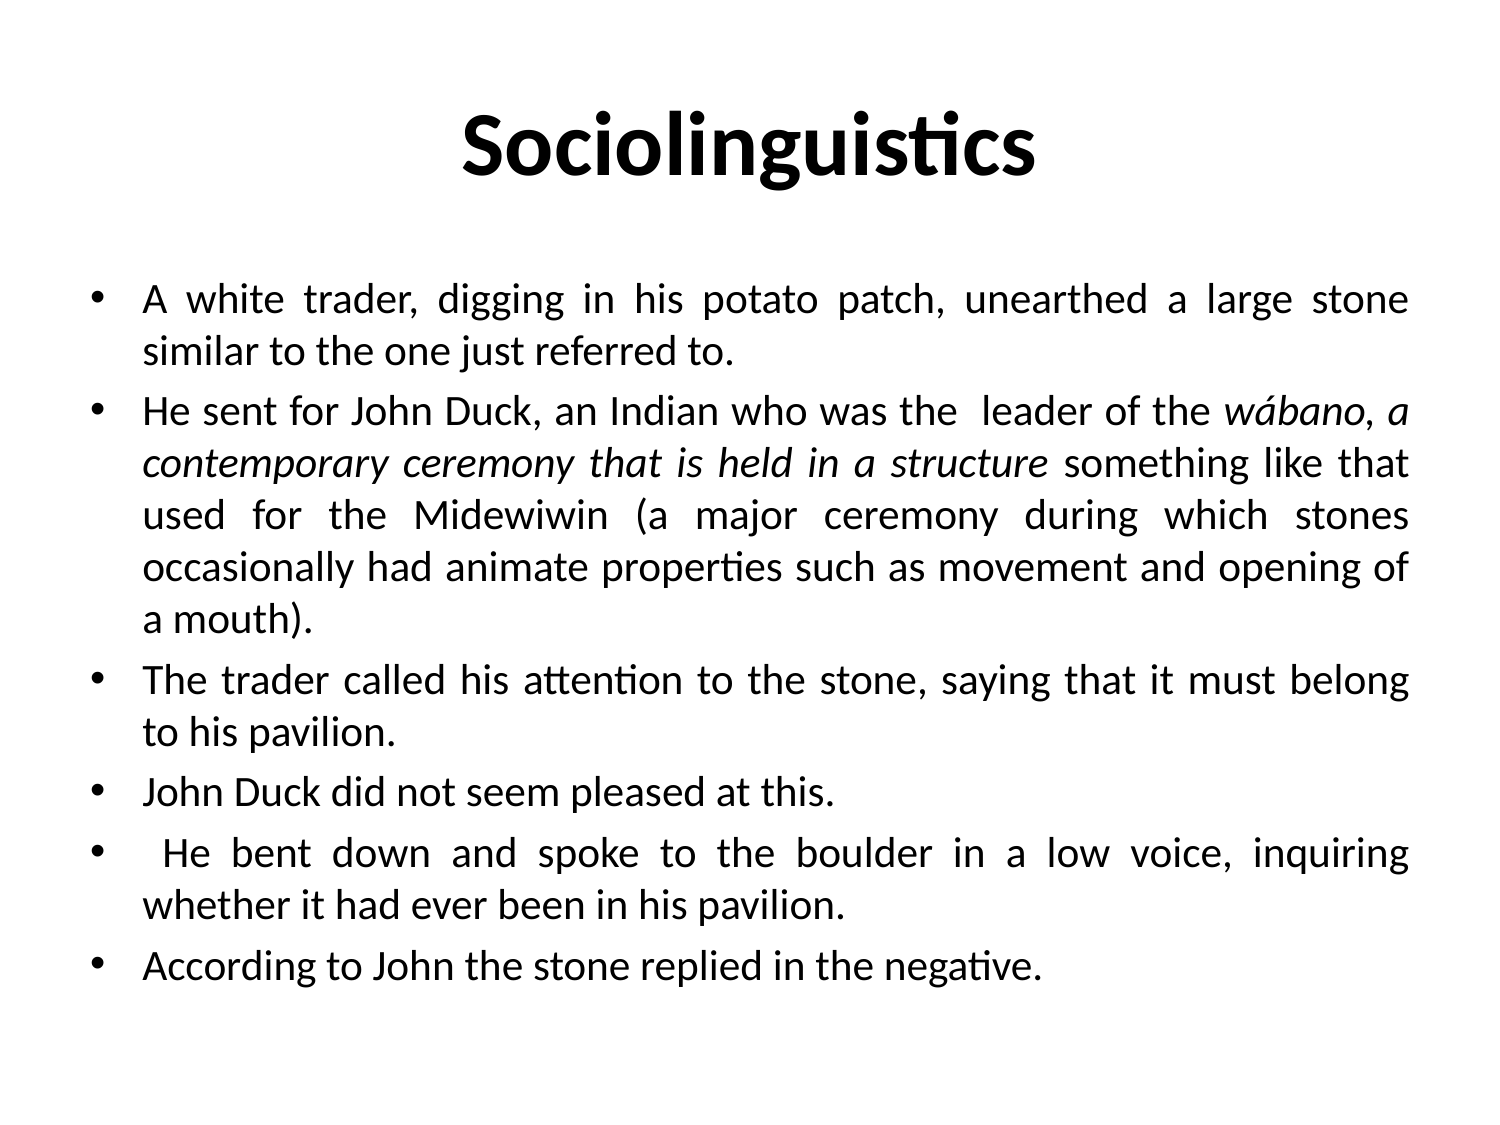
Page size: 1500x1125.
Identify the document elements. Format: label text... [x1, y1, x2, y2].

list A white trader, digging in his potato patch, unearthed a large stone similar to the one just referred to. He sent for John Duck, an Indian who was the leader of the wábano, a contemporary ceremony that is held in a structure something like that used for the Midewiwin (a major ceremony during which stones occasionally had animate properties such as movement and opening of a mouth). The trader called his attention to the stone, saying that it must belong to his pavilion. John Duck did not seem pleased at this. He bent down and spoke to the boulder in a low voice, inquiring whether it had ever been in his pavilion. According to John the stone replied in the negative. [75, 262, 1425, 1005]
title Sociolinguistics [75, 45, 1425, 233]
